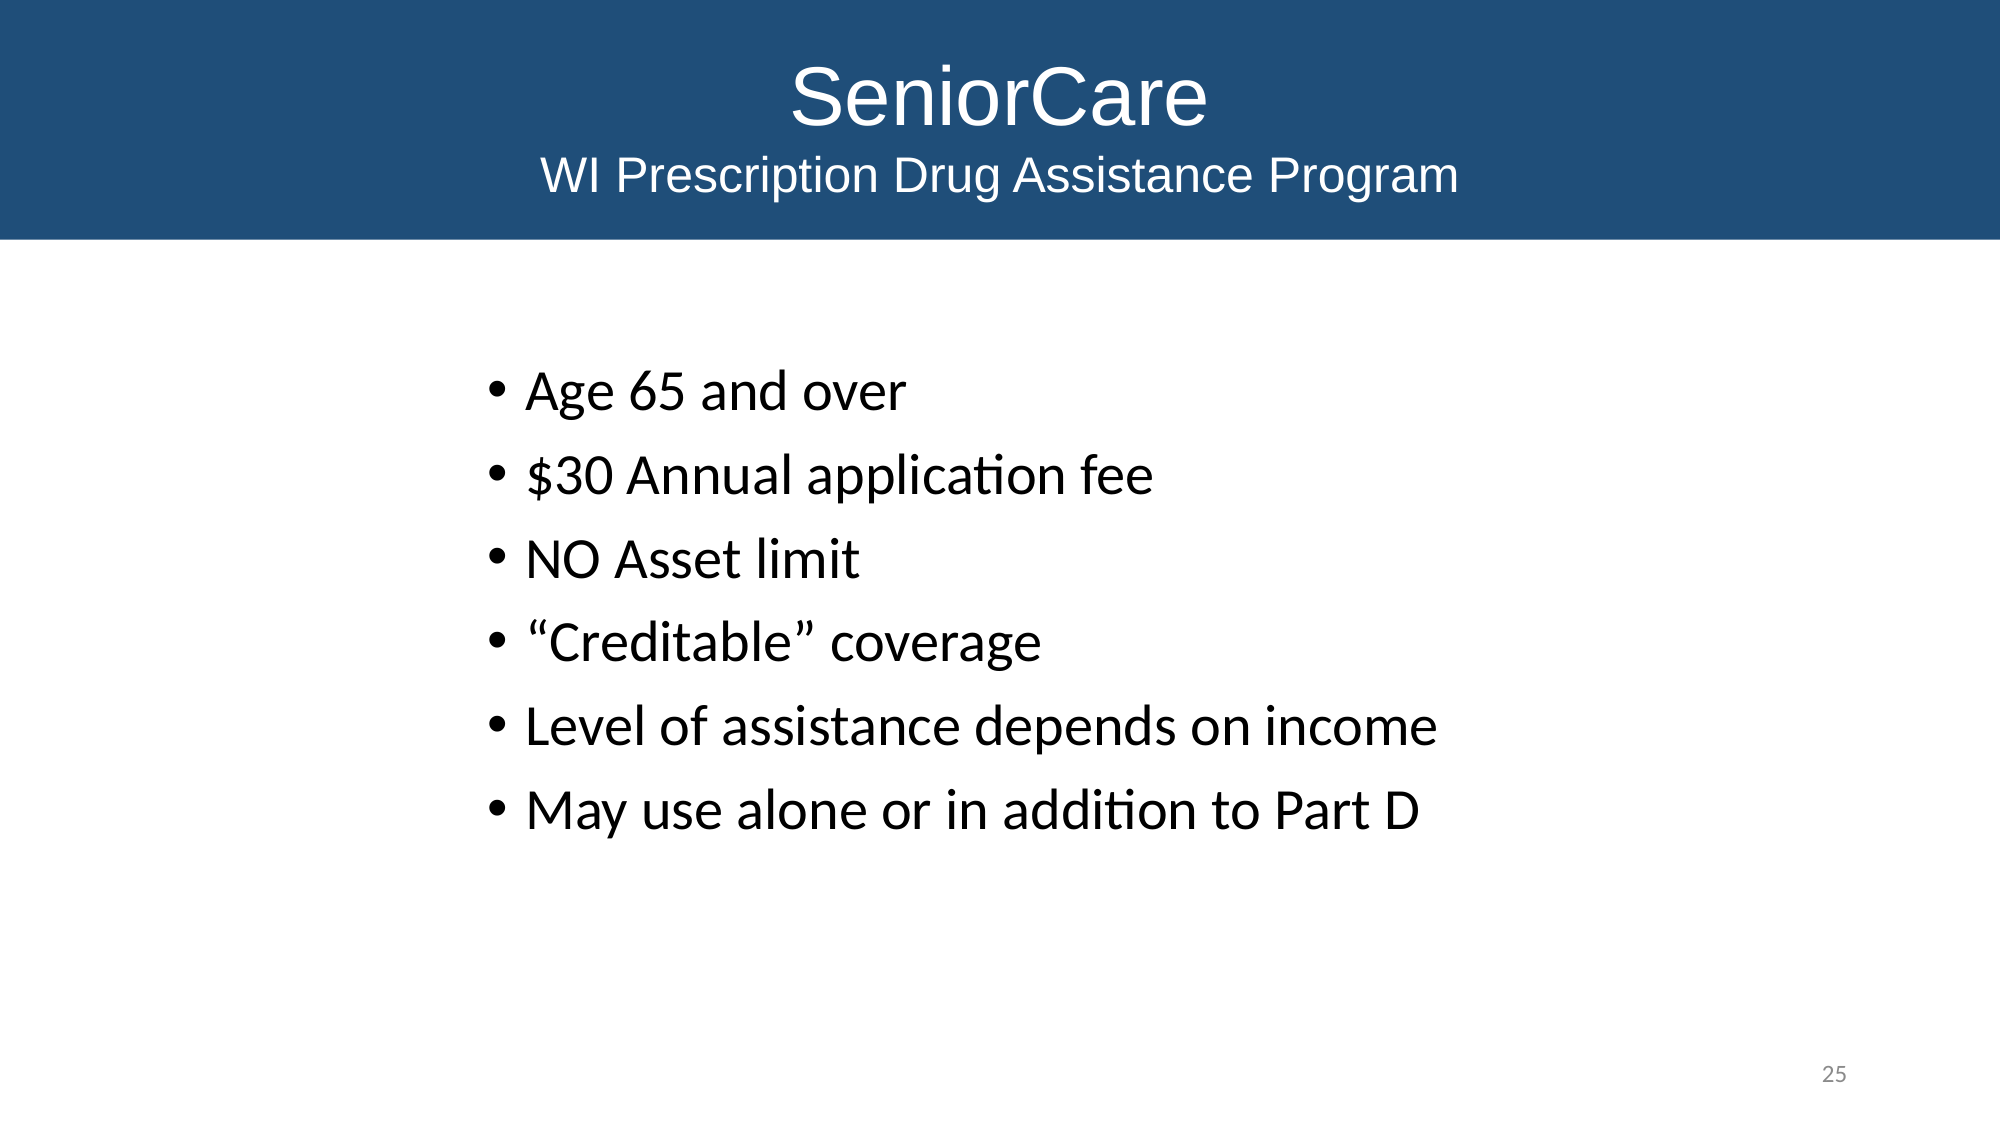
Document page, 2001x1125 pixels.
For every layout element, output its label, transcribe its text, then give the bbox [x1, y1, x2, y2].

slide_number 25 [1412, 1042, 1863, 1103]
text_box SeniorCare WI Prescription Drug Assistance Program [0, 0, 2000, 240]
list Age 65 and over $30 Annual application fee NO Asset limit “Creditable” coverage Level of assistance depends on income May use alone or in addition to Part D [472, 352, 1823, 1073]
